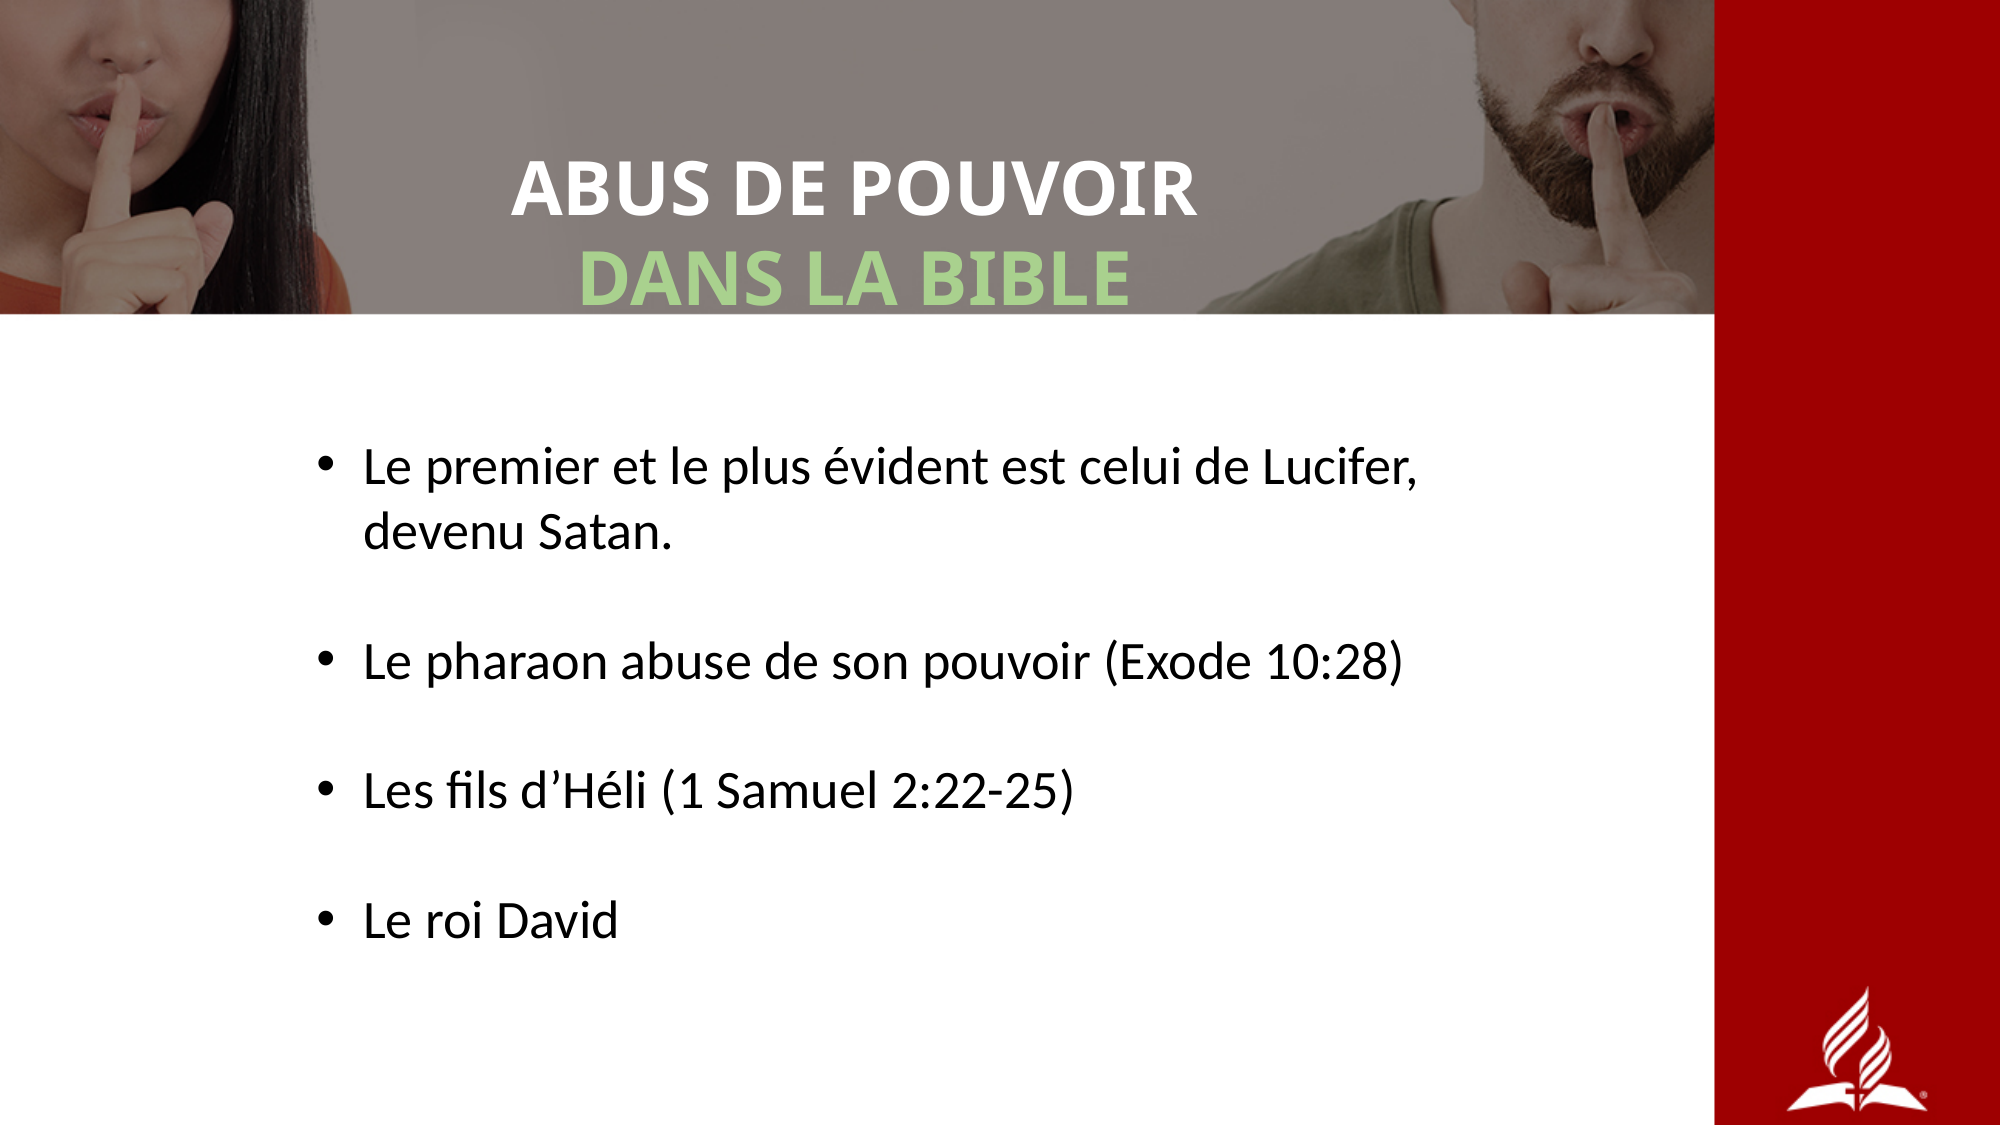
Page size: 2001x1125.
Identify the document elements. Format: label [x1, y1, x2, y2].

list [0, 0, 2000, 1125]
